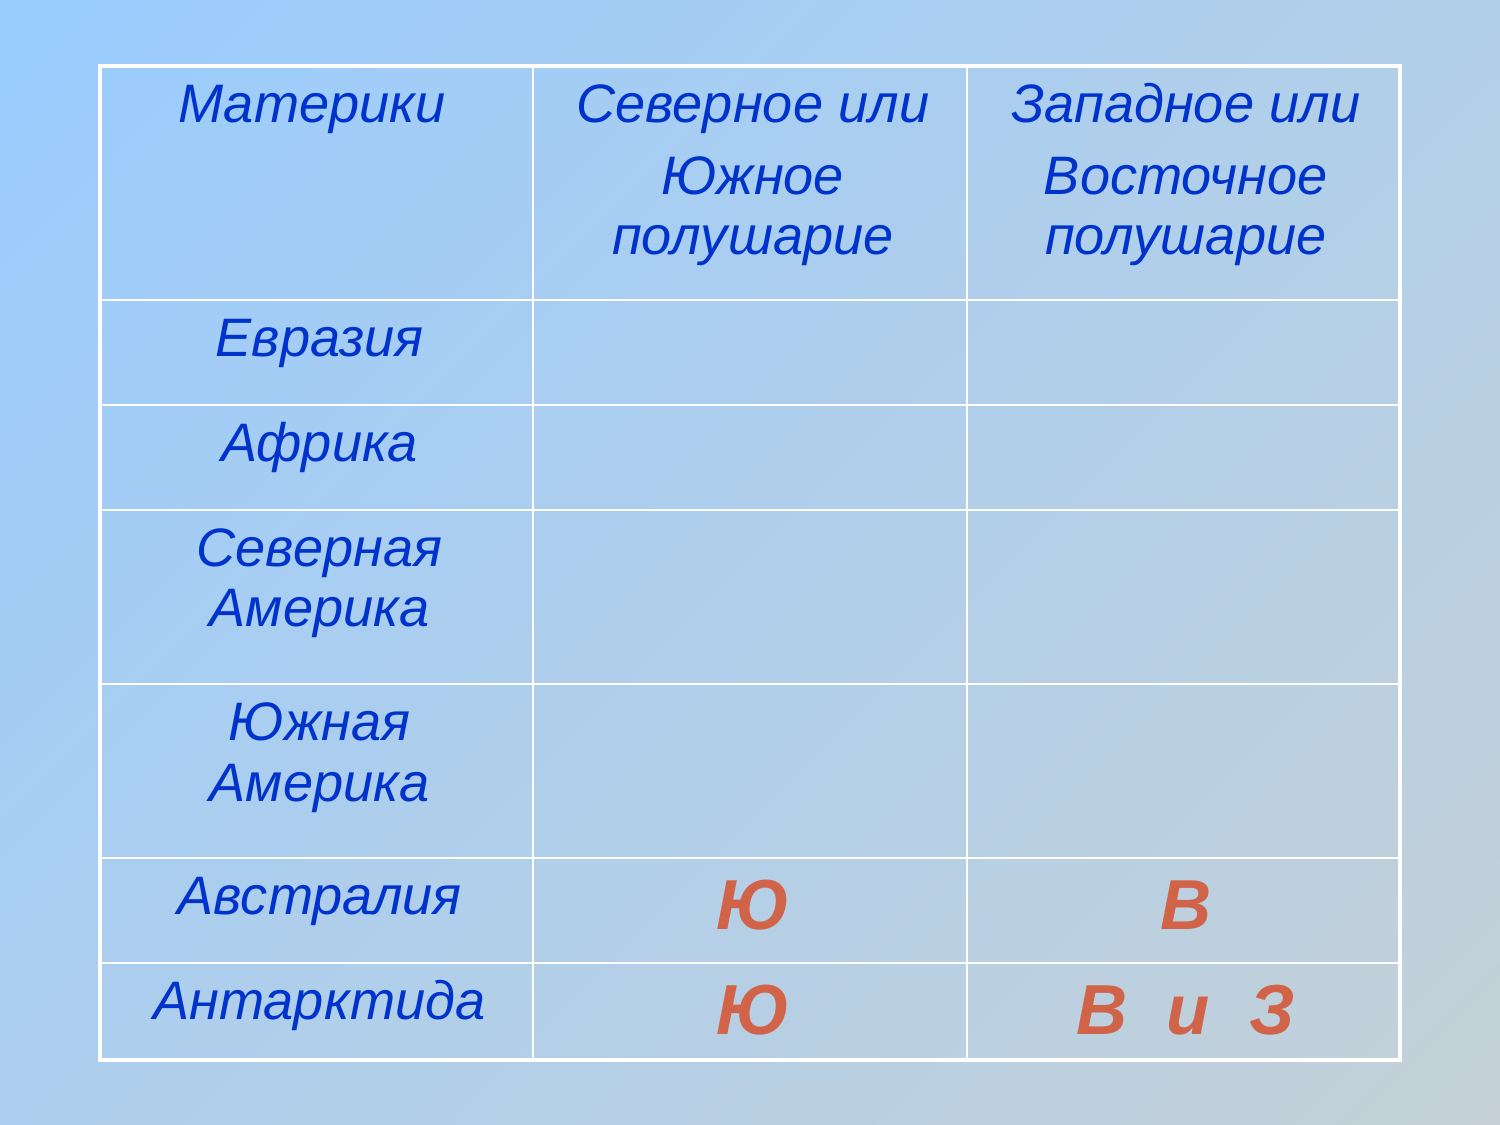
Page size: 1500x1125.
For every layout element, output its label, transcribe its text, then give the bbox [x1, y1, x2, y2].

table_cell [534, 301, 966, 404]
table_cell [534, 511, 966, 683]
table_cell [534, 406, 966, 509]
table_cell Австралия [102, 859, 532, 962]
table_cell Антарктида [102, 964, 532, 1058]
table_cell Африка [102, 406, 532, 509]
table_cell В [968, 859, 1398, 962]
table_cell Ю [534, 859, 966, 962]
table_header Материки [102, 68, 532, 299]
table_cell [968, 301, 1398, 404]
table_cell [968, 685, 1398, 857]
table_cell Евразия [102, 301, 532, 404]
table_cell Северная Америка [102, 511, 532, 683]
table_header Северное или Южное полушарие [534, 68, 966, 299]
table_cell Ю [534, 964, 966, 1058]
table_cell В и З [968, 964, 1398, 1058]
table_header Западное или Восточное полушарие [968, 68, 1398, 299]
table_cell [968, 511, 1398, 683]
table_cell [534, 685, 966, 857]
table_cell Южная Америка [102, 685, 532, 857]
table_cell [968, 406, 1398, 509]
